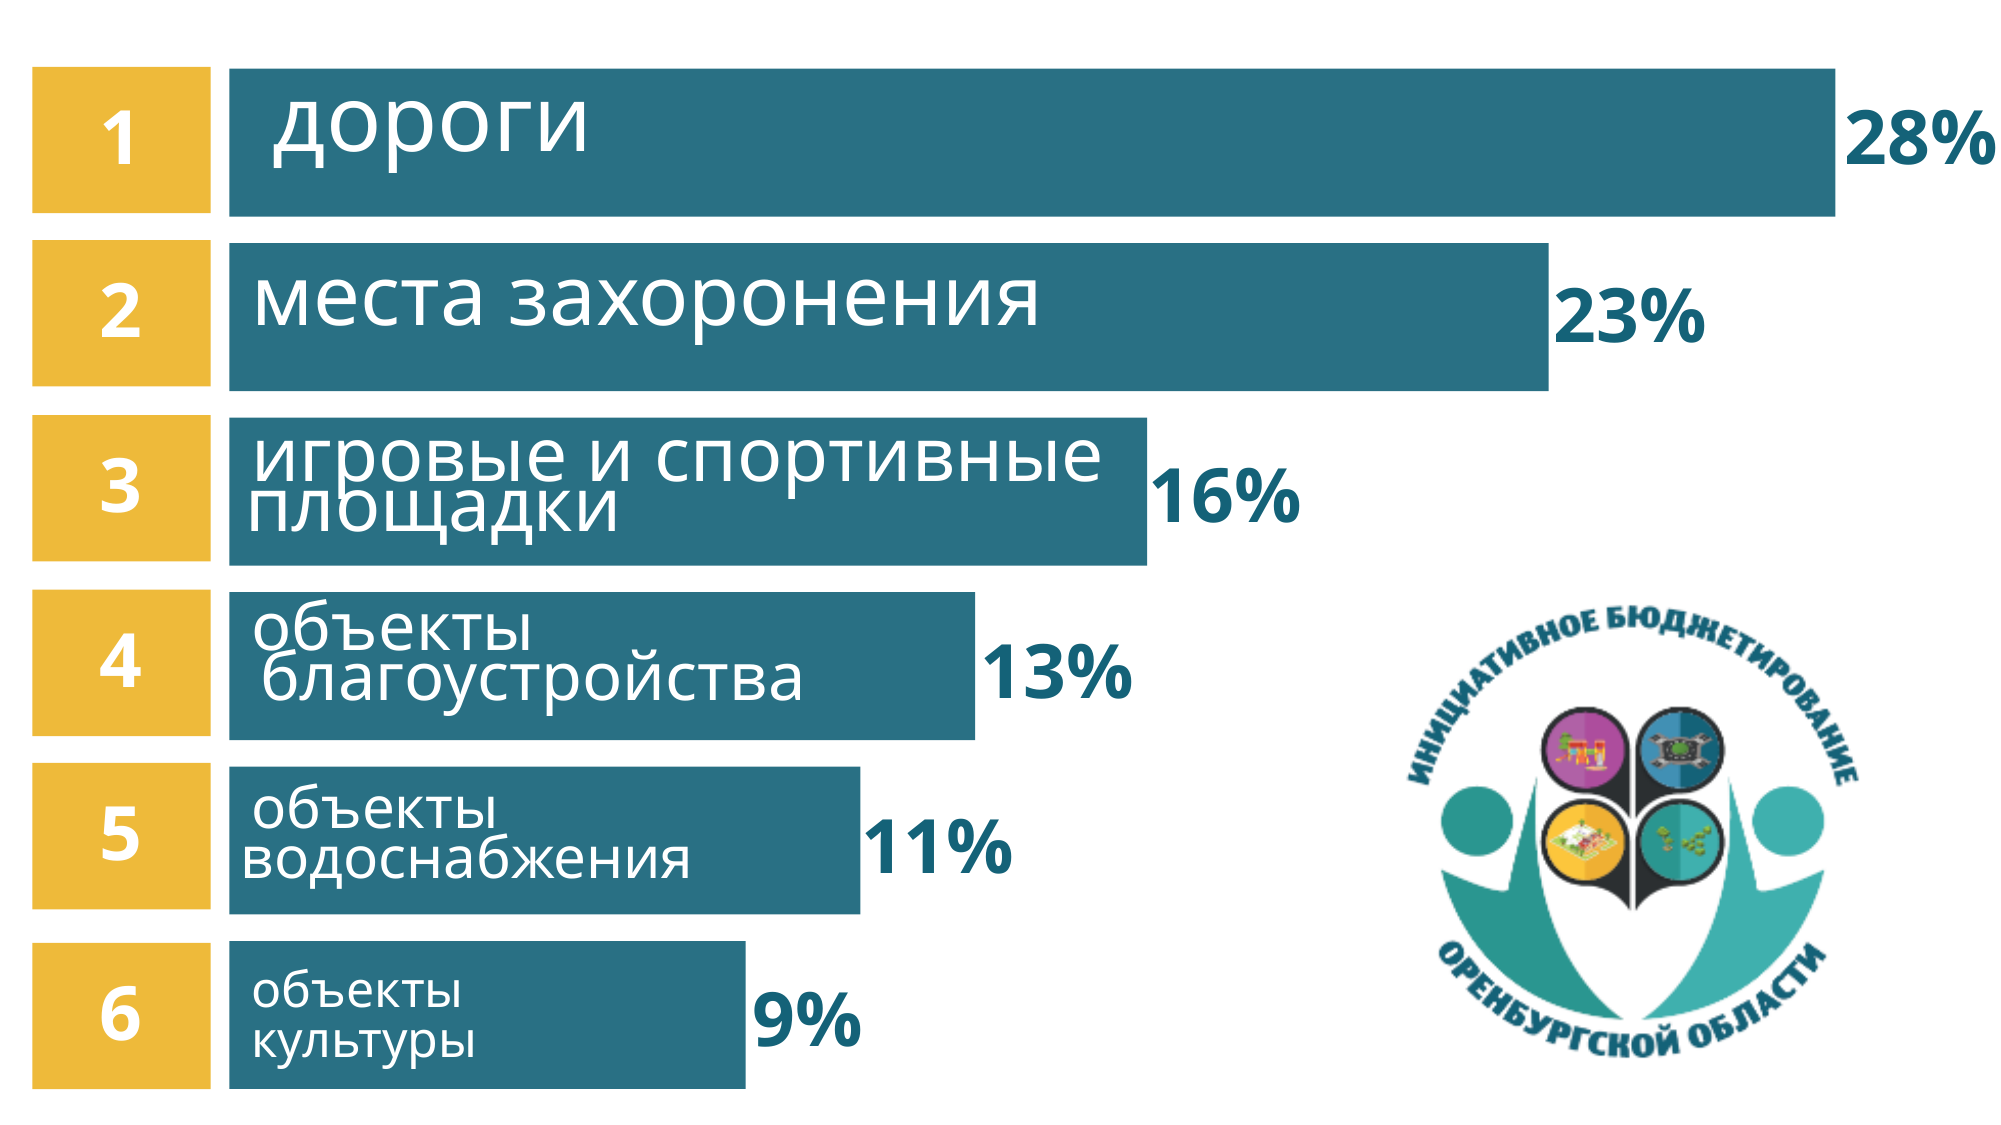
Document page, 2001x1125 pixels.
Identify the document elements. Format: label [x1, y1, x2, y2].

text_box [32, 16, 2000, 1125]
picture [1364, 576, 1898, 1096]
